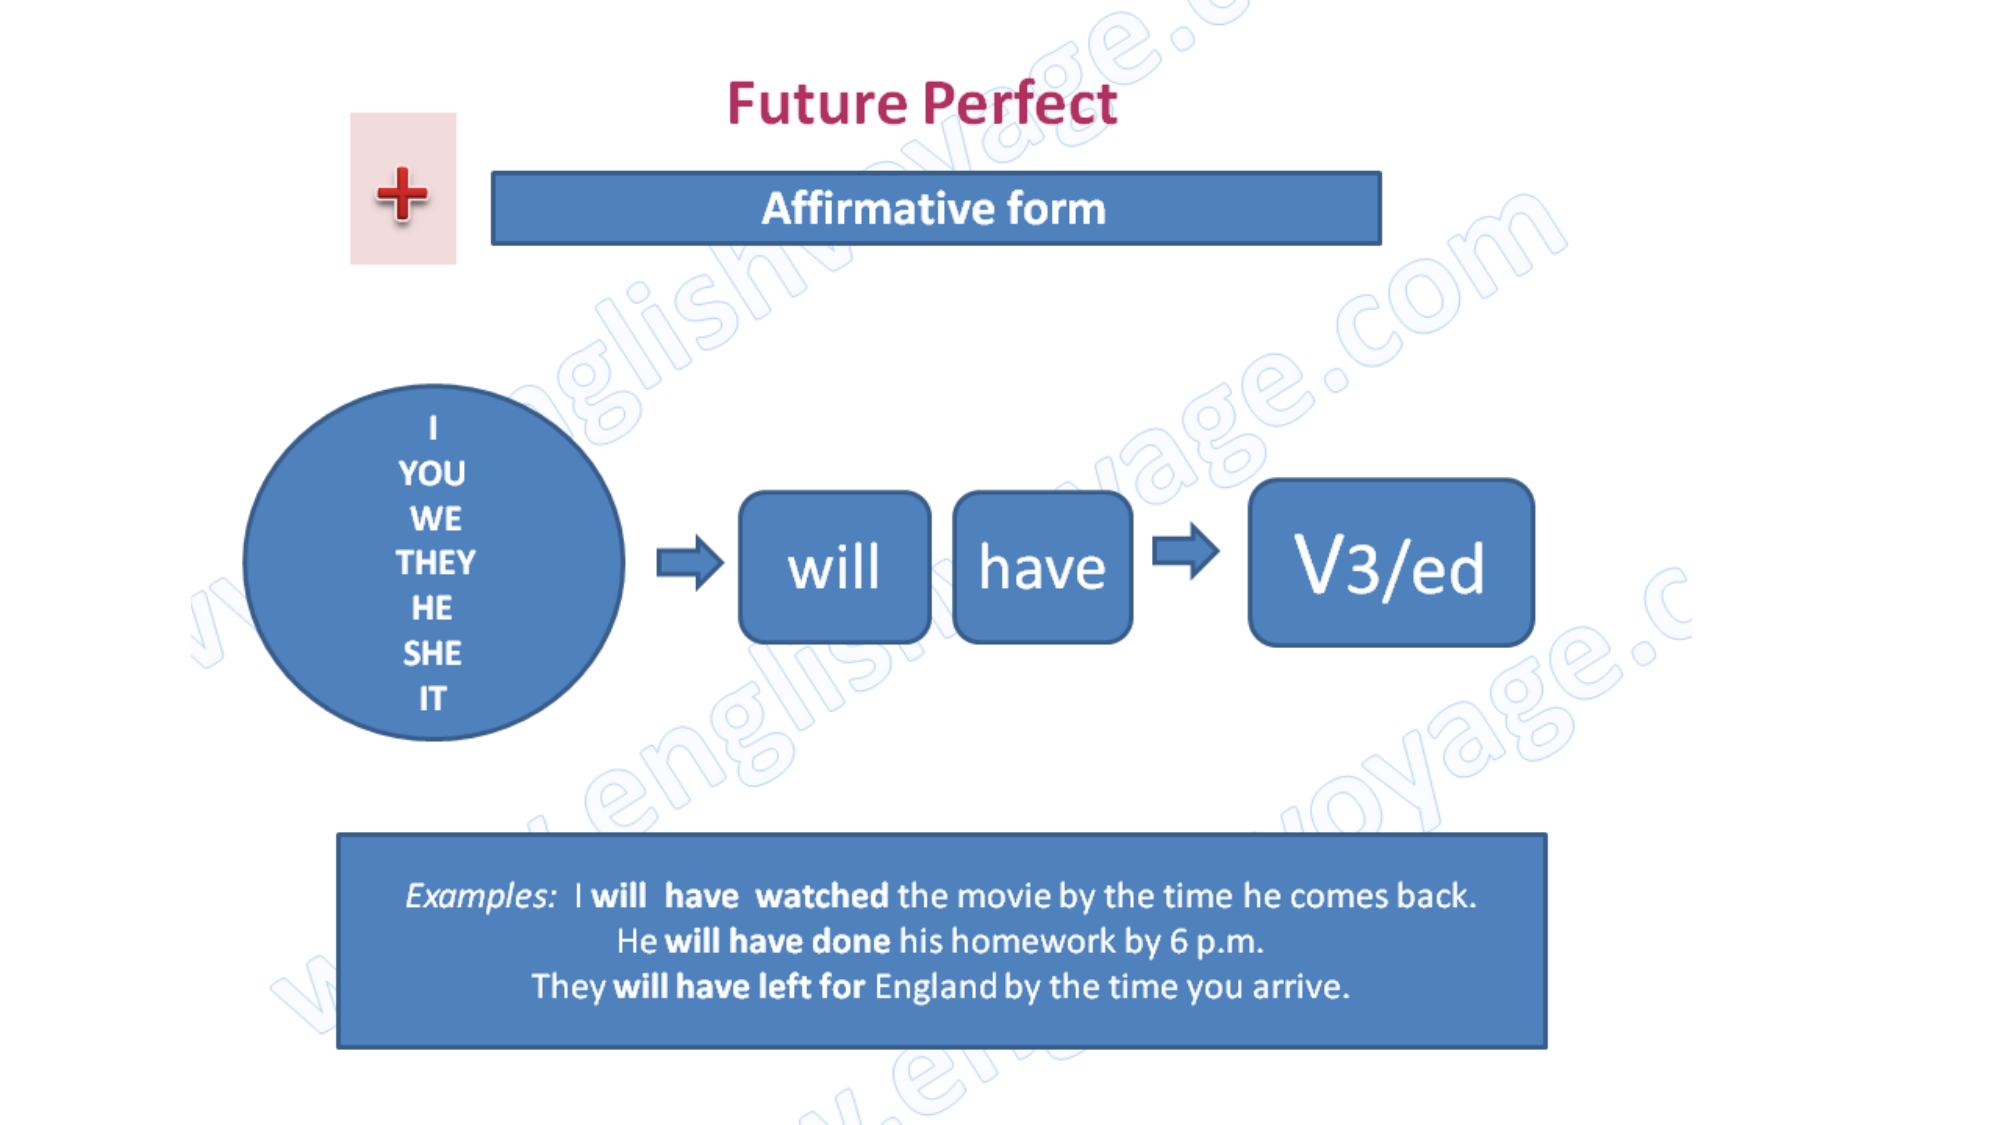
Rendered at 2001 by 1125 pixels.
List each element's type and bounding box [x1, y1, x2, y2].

picture [191, 0, 1692, 1125]
